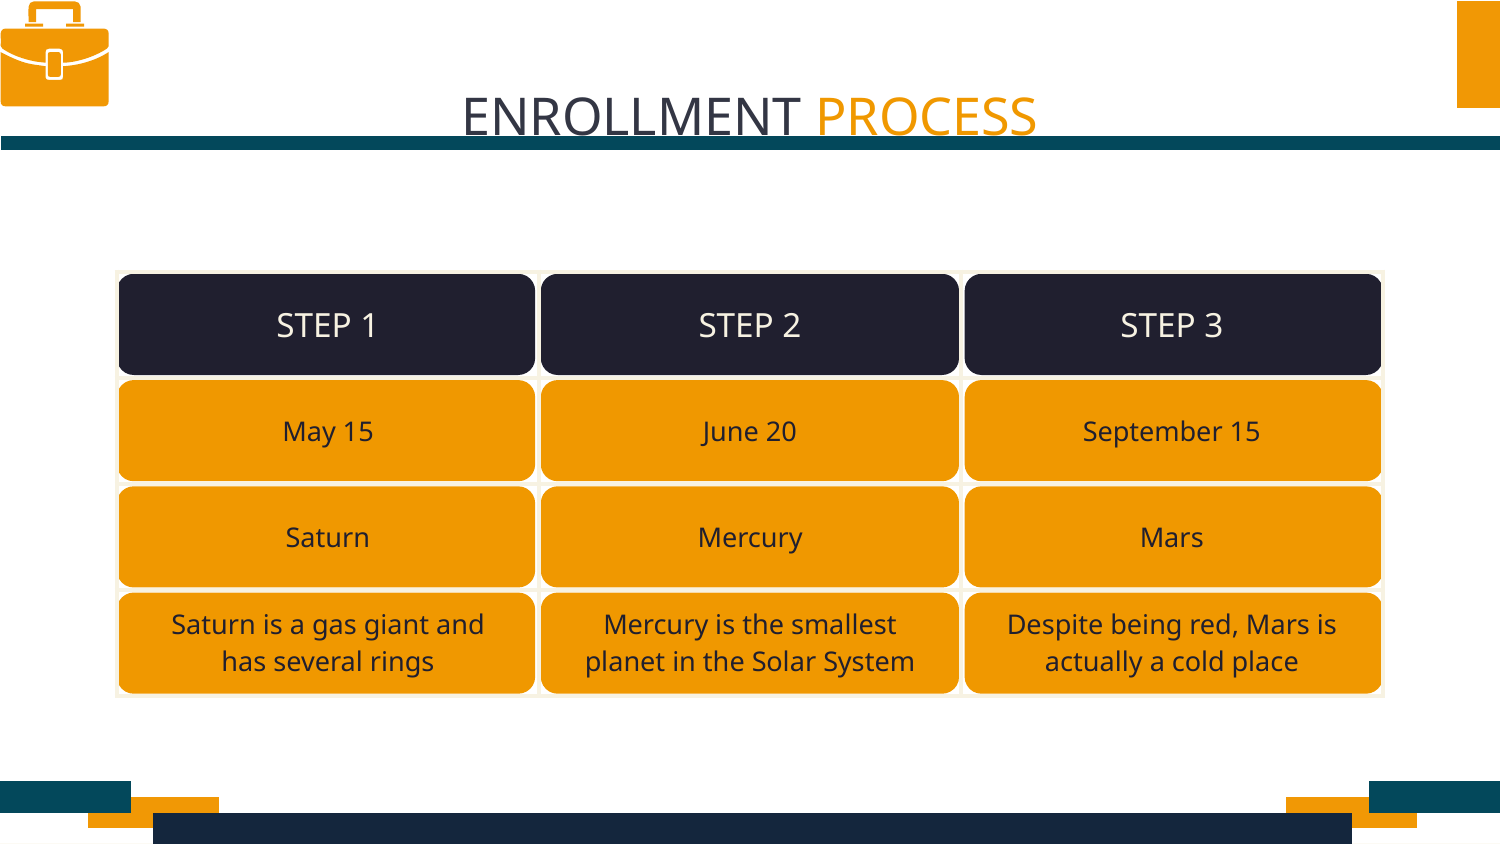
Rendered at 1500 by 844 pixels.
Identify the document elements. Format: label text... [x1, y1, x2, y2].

title ENROLLMENT PROCESS [194, 68, 1306, 176]
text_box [116, 273, 1384, 694]
